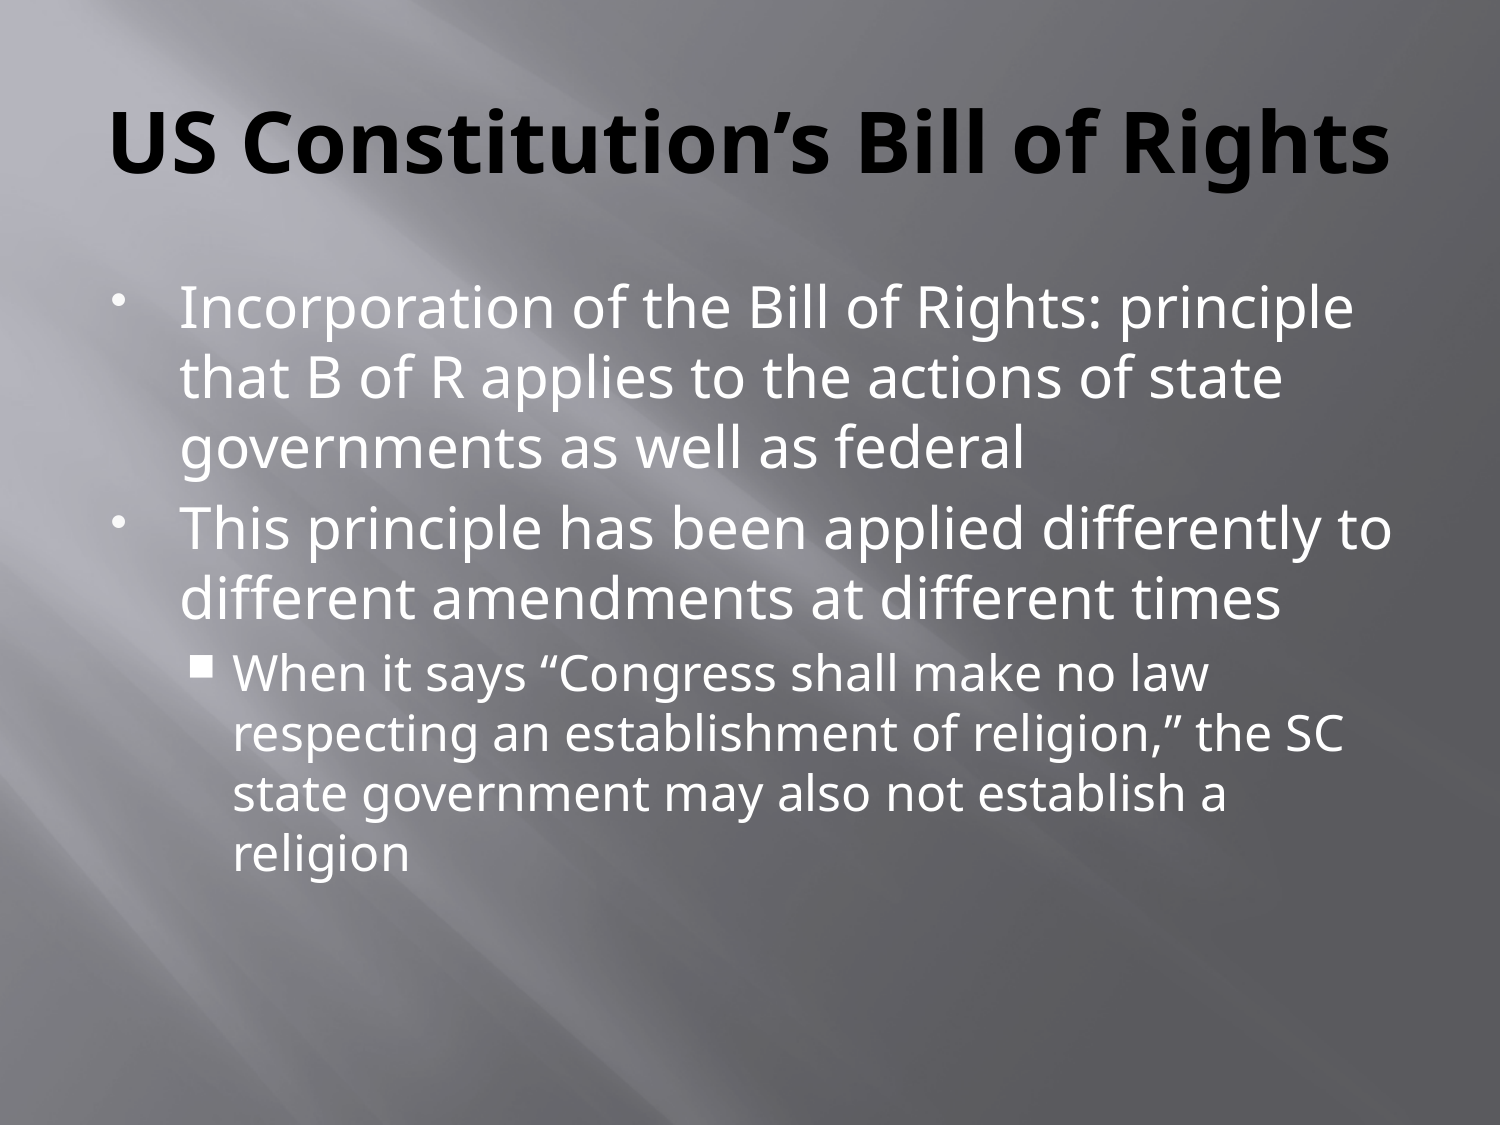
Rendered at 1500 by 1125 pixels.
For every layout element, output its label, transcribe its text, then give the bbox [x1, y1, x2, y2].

title US Constitution’s Bill of Rights [75, 45, 1425, 233]
list Incorporation of the Bill of Rights: principle that B of R applies to the actions of state governments as well as federal This principle has been applied differently to different amendments at different times When it says “Congress shall make no law respecting an establishment of religion,” the SC state government may also not establish a religion [75, 262, 1425, 1035]
